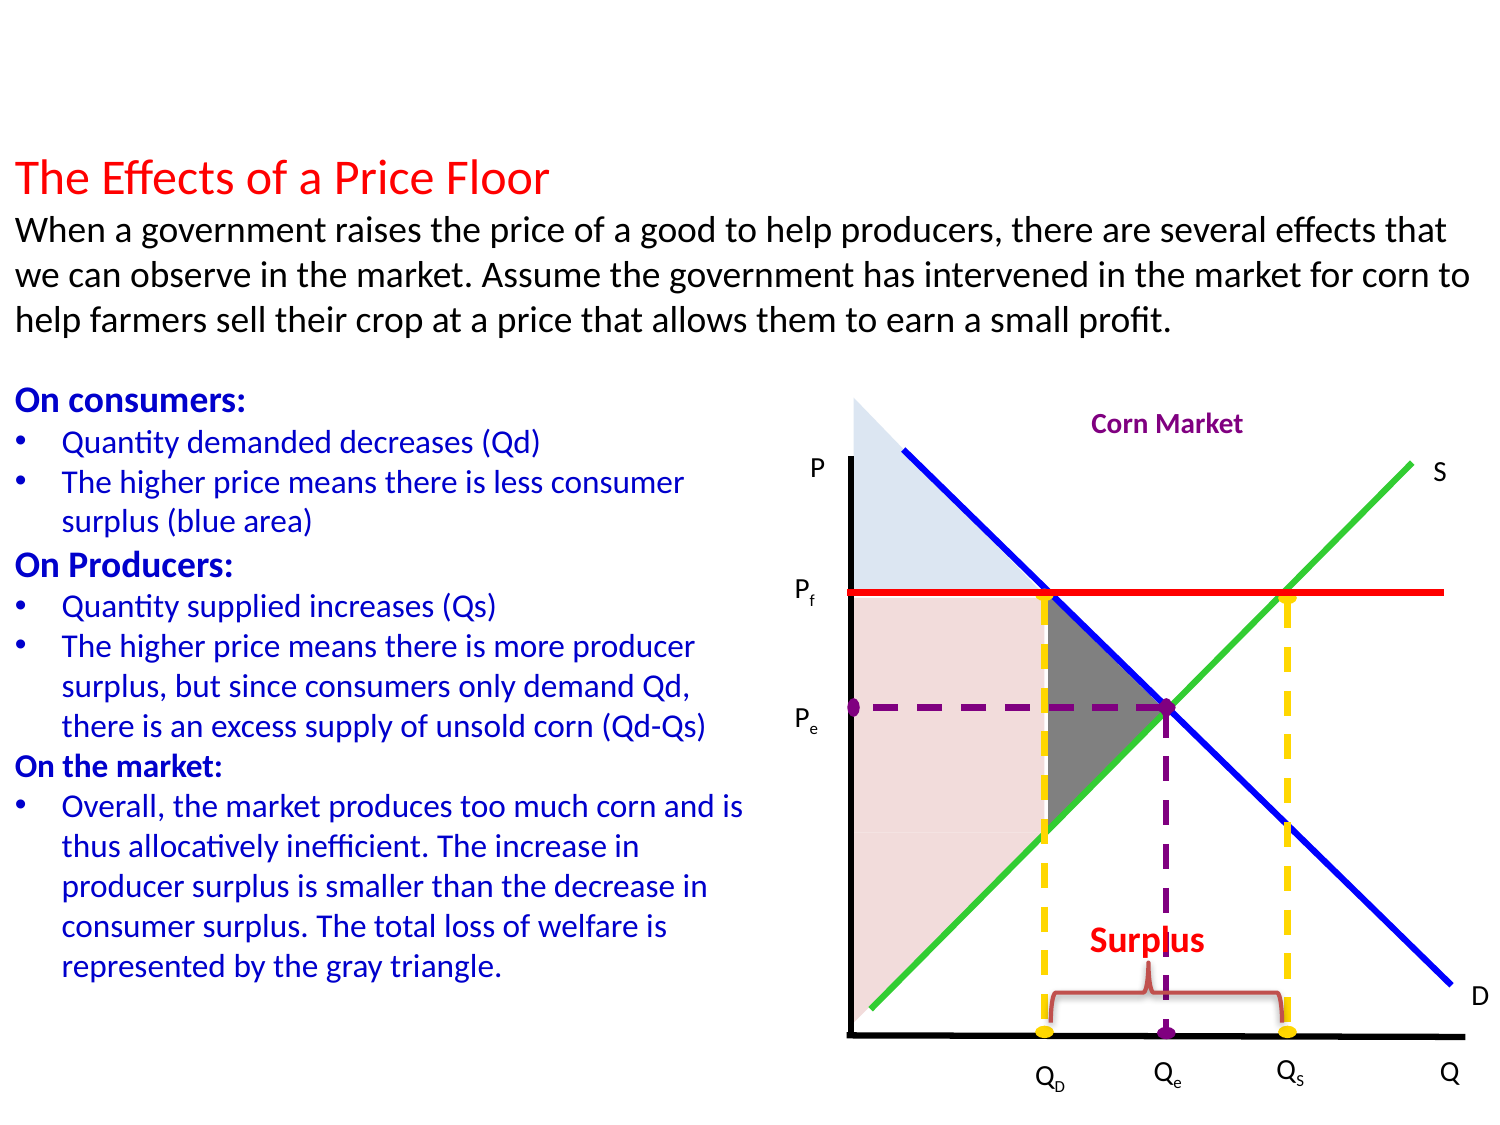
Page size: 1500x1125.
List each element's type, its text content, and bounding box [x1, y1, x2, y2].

text_box On consumers: Quantity demanded decreases (Qd) The higher price means there is less consumer surplus (blue area) On Producers: Quantity supplied increases (Qs) The higher price means there is more producer surplus, but since consumers only demand Qd, there is an excess supply of unsold corn (Qd-Qs) On the market: Overall, the market produces too much corn and is thus allocatively inefficient. The increase in producer surplus is smaller than the decrease in consumer surplus. The total loss of welfare is represented by the gray triangle. [0, 367, 780, 992]
text_box The Effects of a Price Floor When a government raises the price of a good to help producers, there are several effects that we can observe in the market. Assume the government has intervened in the market for corn to help farmers sell their crop at a price that allows them to earn a small profit. [0, 137, 1500, 347]
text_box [779, 397, 1500, 1100]
